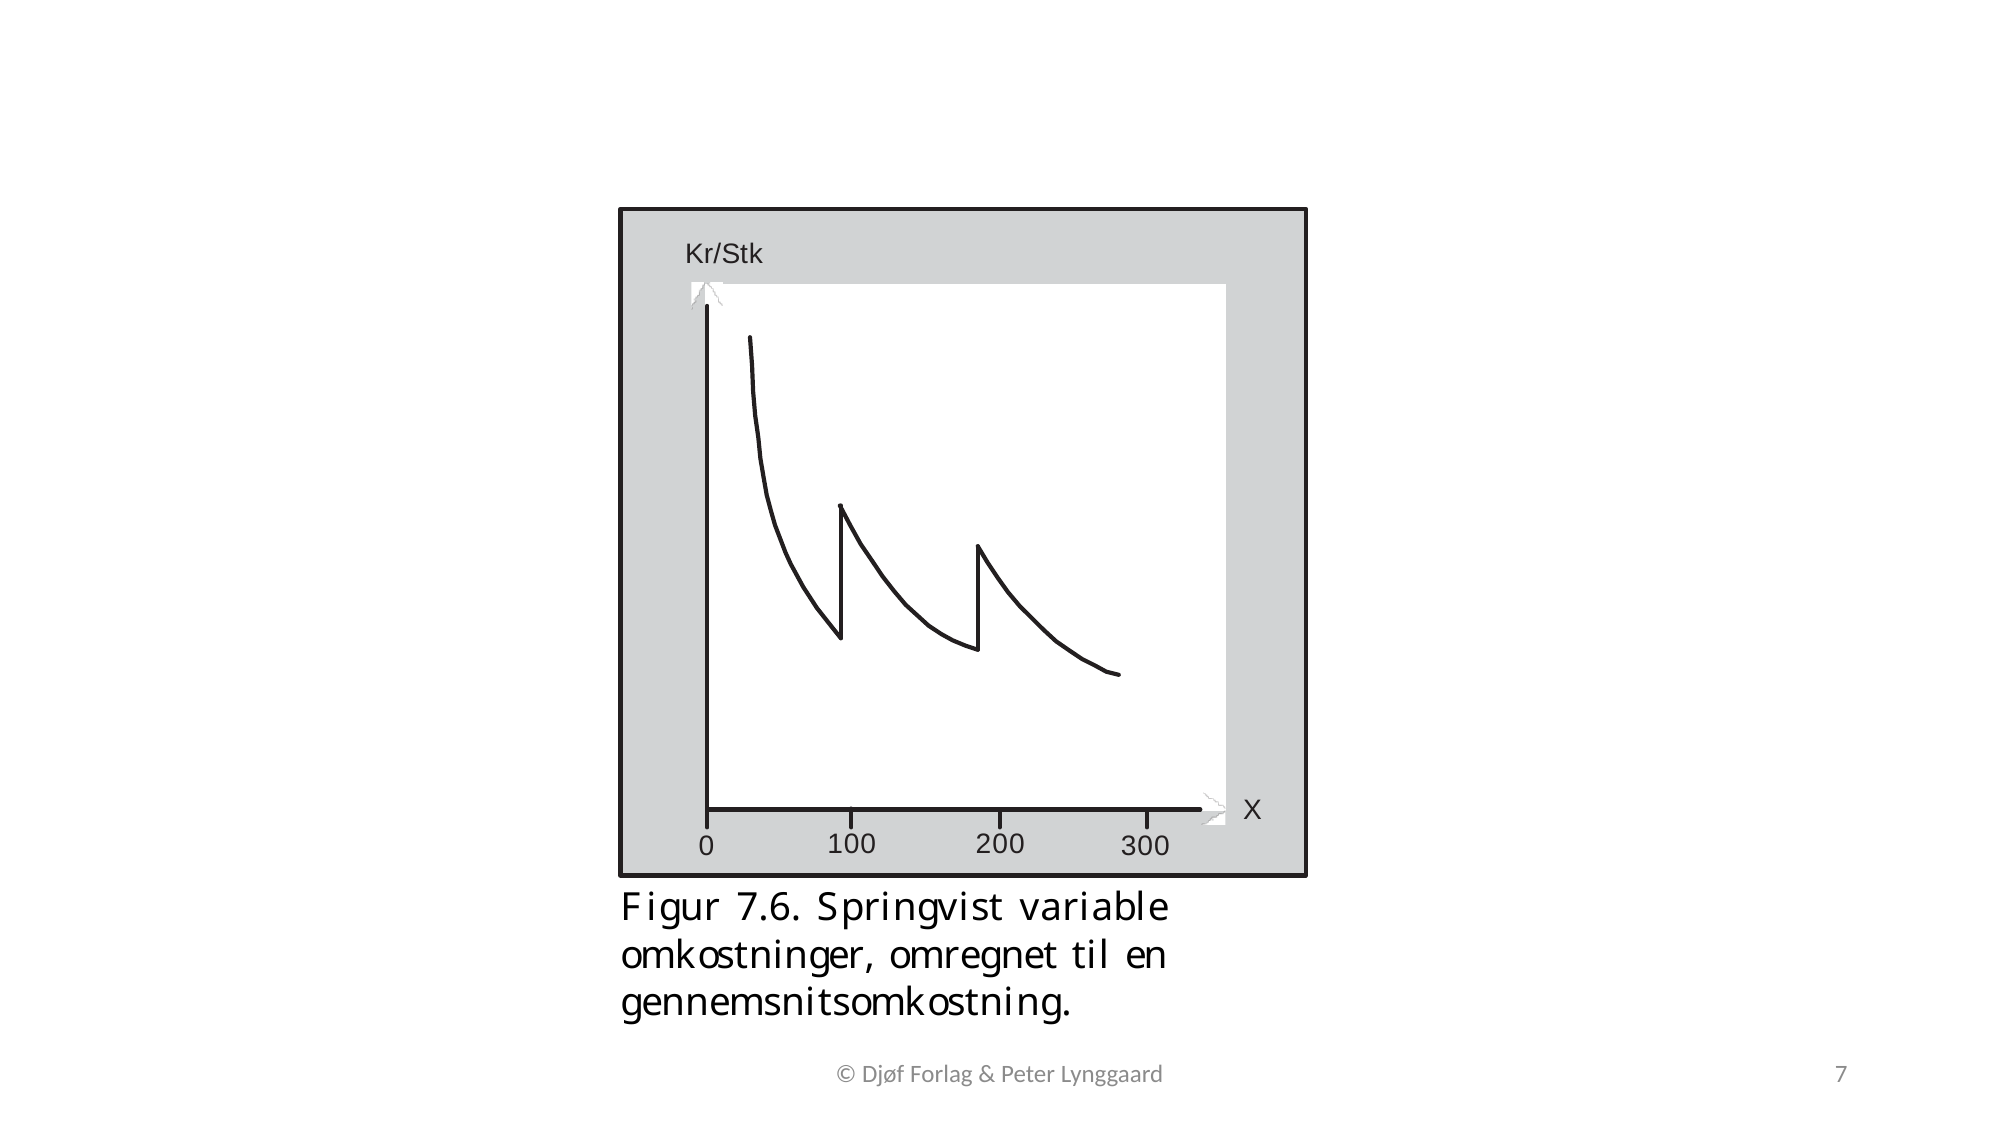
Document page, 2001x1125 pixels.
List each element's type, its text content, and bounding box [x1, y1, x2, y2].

footer © Djøf Forlag & Peter Lynggaard [662, 1042, 1338, 1103]
slide_number 7 [1412, 1042, 1863, 1103]
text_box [588, 182, 1352, 1028]
